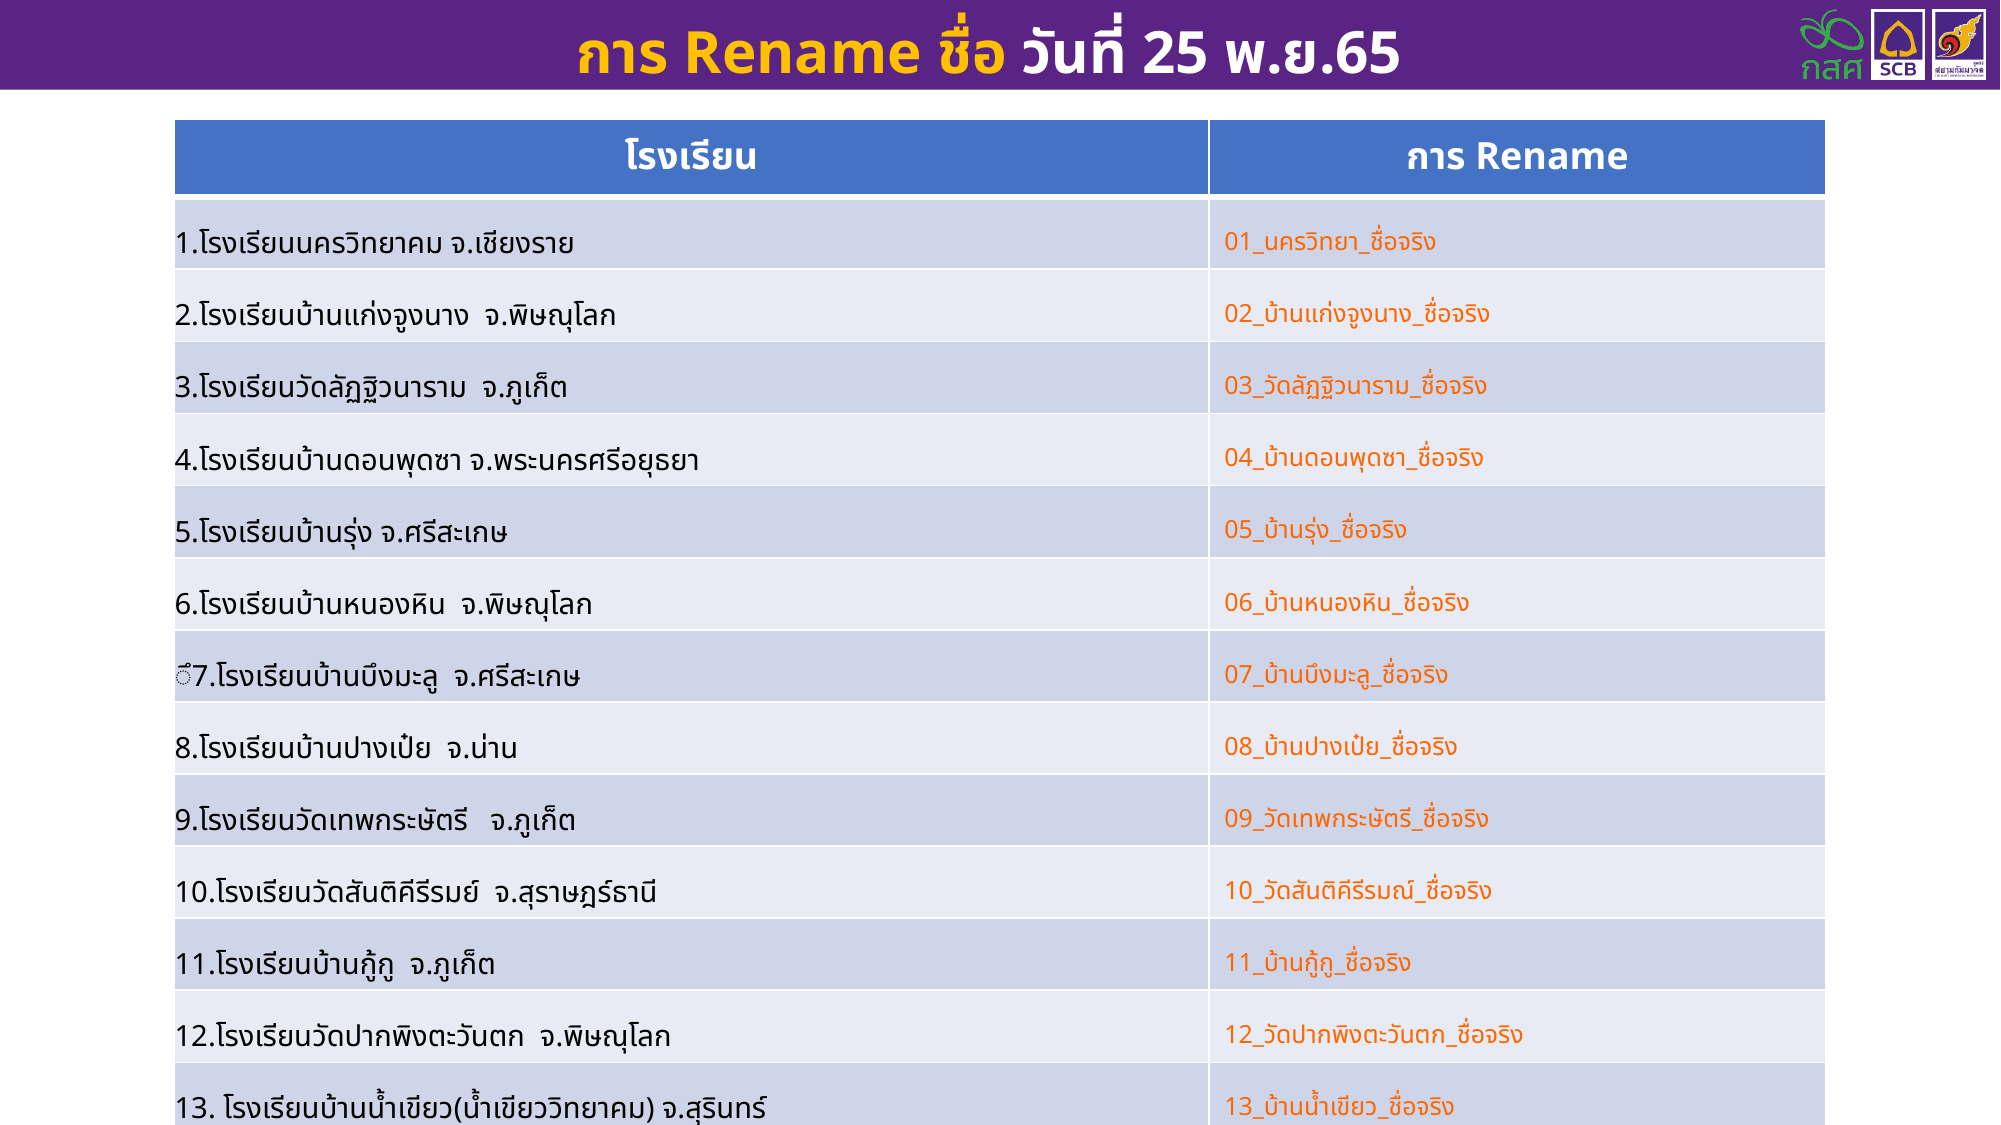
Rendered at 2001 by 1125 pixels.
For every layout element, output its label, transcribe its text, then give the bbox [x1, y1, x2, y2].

table_cell 03_วัดลัฏฐิวนาราม_ชื่อจริง [1210, 342, 1825, 413]
text_box การ Rename ชื่อ วันที่ 25 พ.ย.65 [192, 0, 1787, 94]
text_box [1787, 0, 2000, 91]
table_cell 3.โรงเรียนวัดลัฏฐิวนาราม จ.ภูเก็ต [175, 342, 1208, 413]
table_cell 6.โรงเรียนบ้านหนองหิน จ.พิษณุโลก [175, 559, 1208, 629]
table_cell ึ7.โรงเรียนบ้านบึงมะลู จ.ศรีสะเกษ [175, 631, 1208, 701]
table_cell 10_วัดสันติคีรีรมณ์_ชื่อจริง [1210, 847, 1825, 917]
table_cell 13. โรงเรียนบ้านน้ำเขียว(น้ำเขียววิทยาคม) จ.สุรินทร์ [175, 1063, 1208, 1125]
table_cell 10.โรงเรียนวัดสันติคีรีรมย์ จ.สุราษฎร์ธานี [175, 847, 1208, 917]
table_cell 05_บ้านรุ่ง_ชื่อจริง [1210, 486, 1825, 557]
table_cell 12_วัดปากพิงตะวันตก_ชื่อจริง [1210, 991, 1825, 1062]
table_cell 02_บ้านแก่งจูงนาง_ชื่อจริง [1210, 270, 1825, 341]
table_cell 11_บ้านกู้กู_ชื่อจริง [1210, 919, 1825, 989]
table_header การ Rename [1210, 120, 1825, 194]
table_cell 06_บ้านหนองหิน_ชื่อจริง [1210, 559, 1825, 629]
table_cell 01_นครวิทยา_ชื่อจริง [1210, 200, 1825, 268]
text_box [0, 0, 192, 91]
table_cell 1.โรงเรียนนครวิทยาคม จ.เชียงราย [175, 200, 1208, 268]
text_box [1800, 9, 1986, 81]
table_cell 11.โรงเรียนบ้านกู้กู จ.ภูเก็ต [175, 919, 1208, 989]
table_cell 09_วัดเทพกระษัตรี_ชื่อจริง [1210, 775, 1825, 845]
table_cell 8.โรงเรียนบ้านปางเป๋ย จ.น่าน [175, 703, 1208, 773]
table_cell 08_บ้านปางเป๋ย_ชื่อจริง [1210, 703, 1825, 773]
table_cell 04_บ้านดอนพุดซา_ชื่อจริง [1210, 414, 1825, 485]
table_header โรงเรียน [175, 120, 1208, 194]
table_cell 9.โรงเรียนวัดเทพกระษัตรี จ.ภูเก็ต [175, 775, 1208, 845]
table_cell 2.โรงเรียนบ้านแก่งจูงนาง จ.พิษณุโลก [175, 270, 1208, 341]
table_cell 5.โรงเรียนบ้านรุ่ง จ.ศรีสะเกษ [175, 486, 1208, 557]
table_cell 12.โรงเรียนวัดปากพิงตะวันตก จ.พิษณุโลก [175, 991, 1208, 1062]
table_cell 07_บ้านบึงมะลู_ชื่อจริง [1210, 631, 1825, 701]
table_cell 4.โรงเรียนบ้านดอนพุดซา จ.พระนครศรีอยุธยา [175, 414, 1208, 485]
table_cell 13_บ้านน้ำเขียว_ชื่อจริง [1210, 1063, 1825, 1125]
